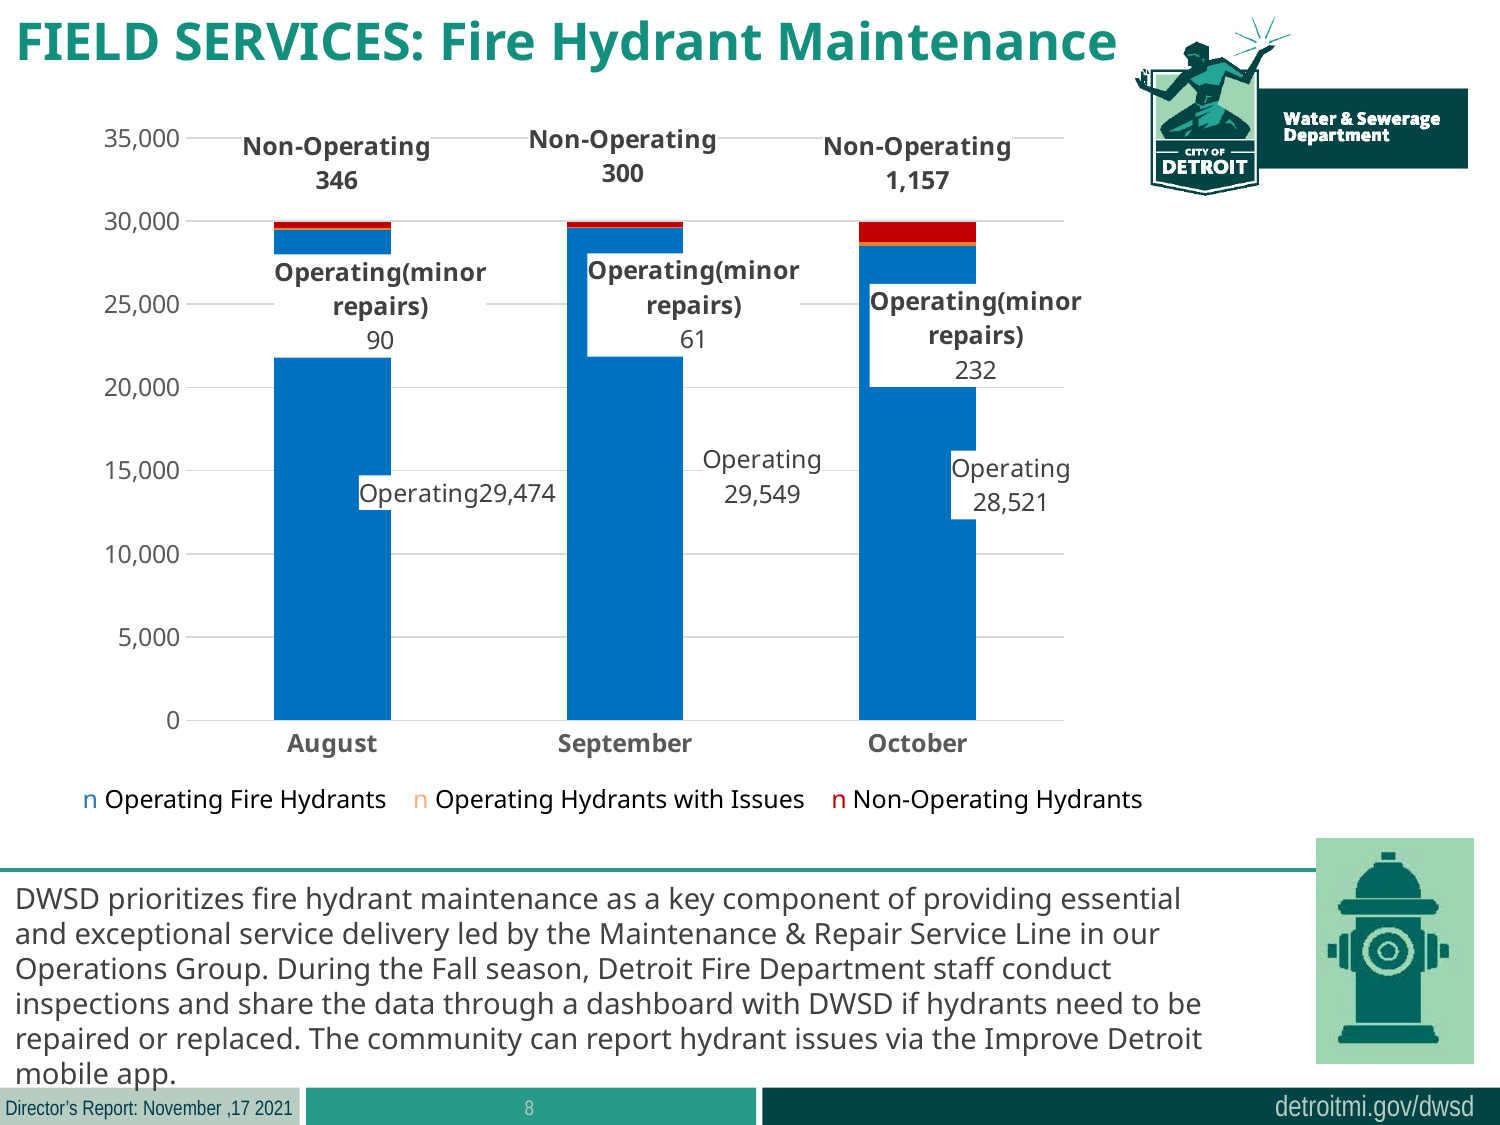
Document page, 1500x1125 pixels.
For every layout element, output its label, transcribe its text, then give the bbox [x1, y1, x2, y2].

chart [83, 107, 1084, 774]
picture [1316, 838, 1474, 1064]
text_box DWSD prioritizes fire hydrant maintenance as a key component of providing essential and exceptional service delivery led by the Maintenance & Repair Service Line in our Operations Group. During the Fall season, Detroit Fire Department staff conduct inspections and share the data through a dashboard with DWSD if hydrants need to be repaired or replaced. The community can report hydrant issues via the Improve Detroit mobile app. [0, 873, 1251, 1098]
slide_number 8 [304, 1098, 755, 1125]
text_box FIELD SERVICES: Fire Hydrant Maintenance [0, 0, 1139, 116]
picture [1134, 14, 1473, 197]
text_box n Operating Fire Hydrants n Operating Hydrants with Issues n Non-Operating Hydrants [67, 776, 1158, 822]
